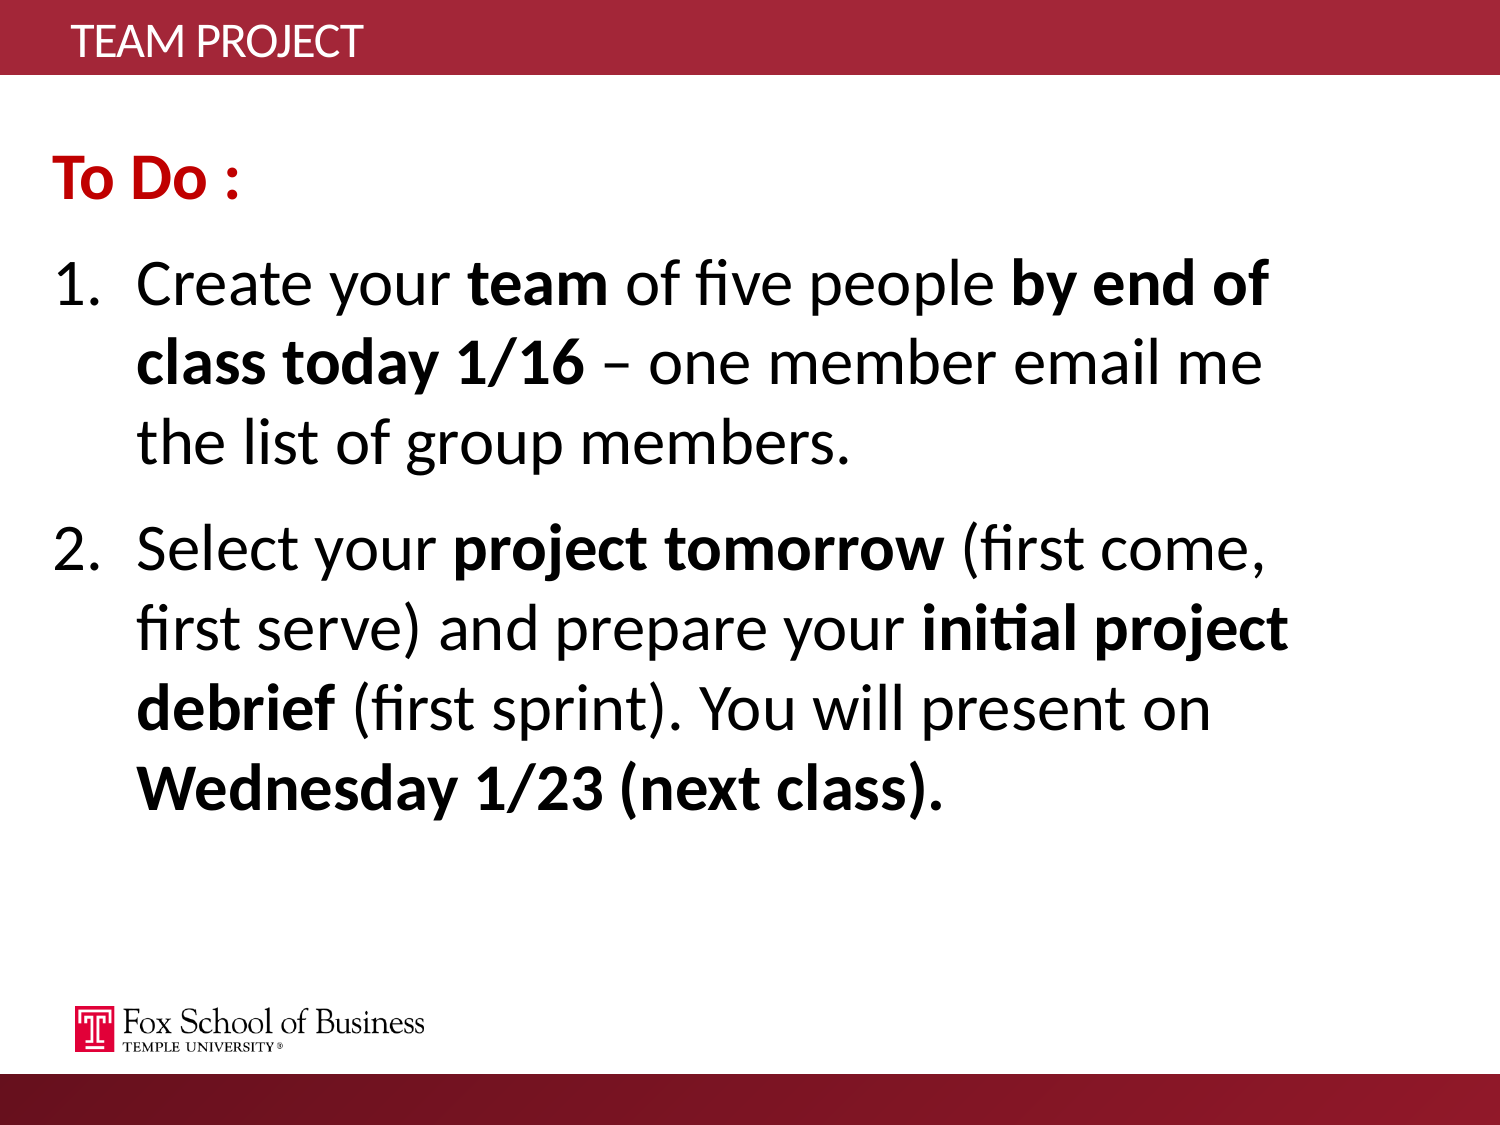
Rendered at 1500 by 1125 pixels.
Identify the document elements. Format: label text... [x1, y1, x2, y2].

list To Do : Create your team of five people by end of class today 1/16 – one member email me the list of group members. Select your project tomorrow (first come, first serve) and prepare your initial project debrief (first sprint). You will present on Wednesday 1/23 (next class). [37, 125, 1321, 988]
title TEAM PROJECT [70, 0, 1321, 75]
picture [75, 1006, 424, 1052]
